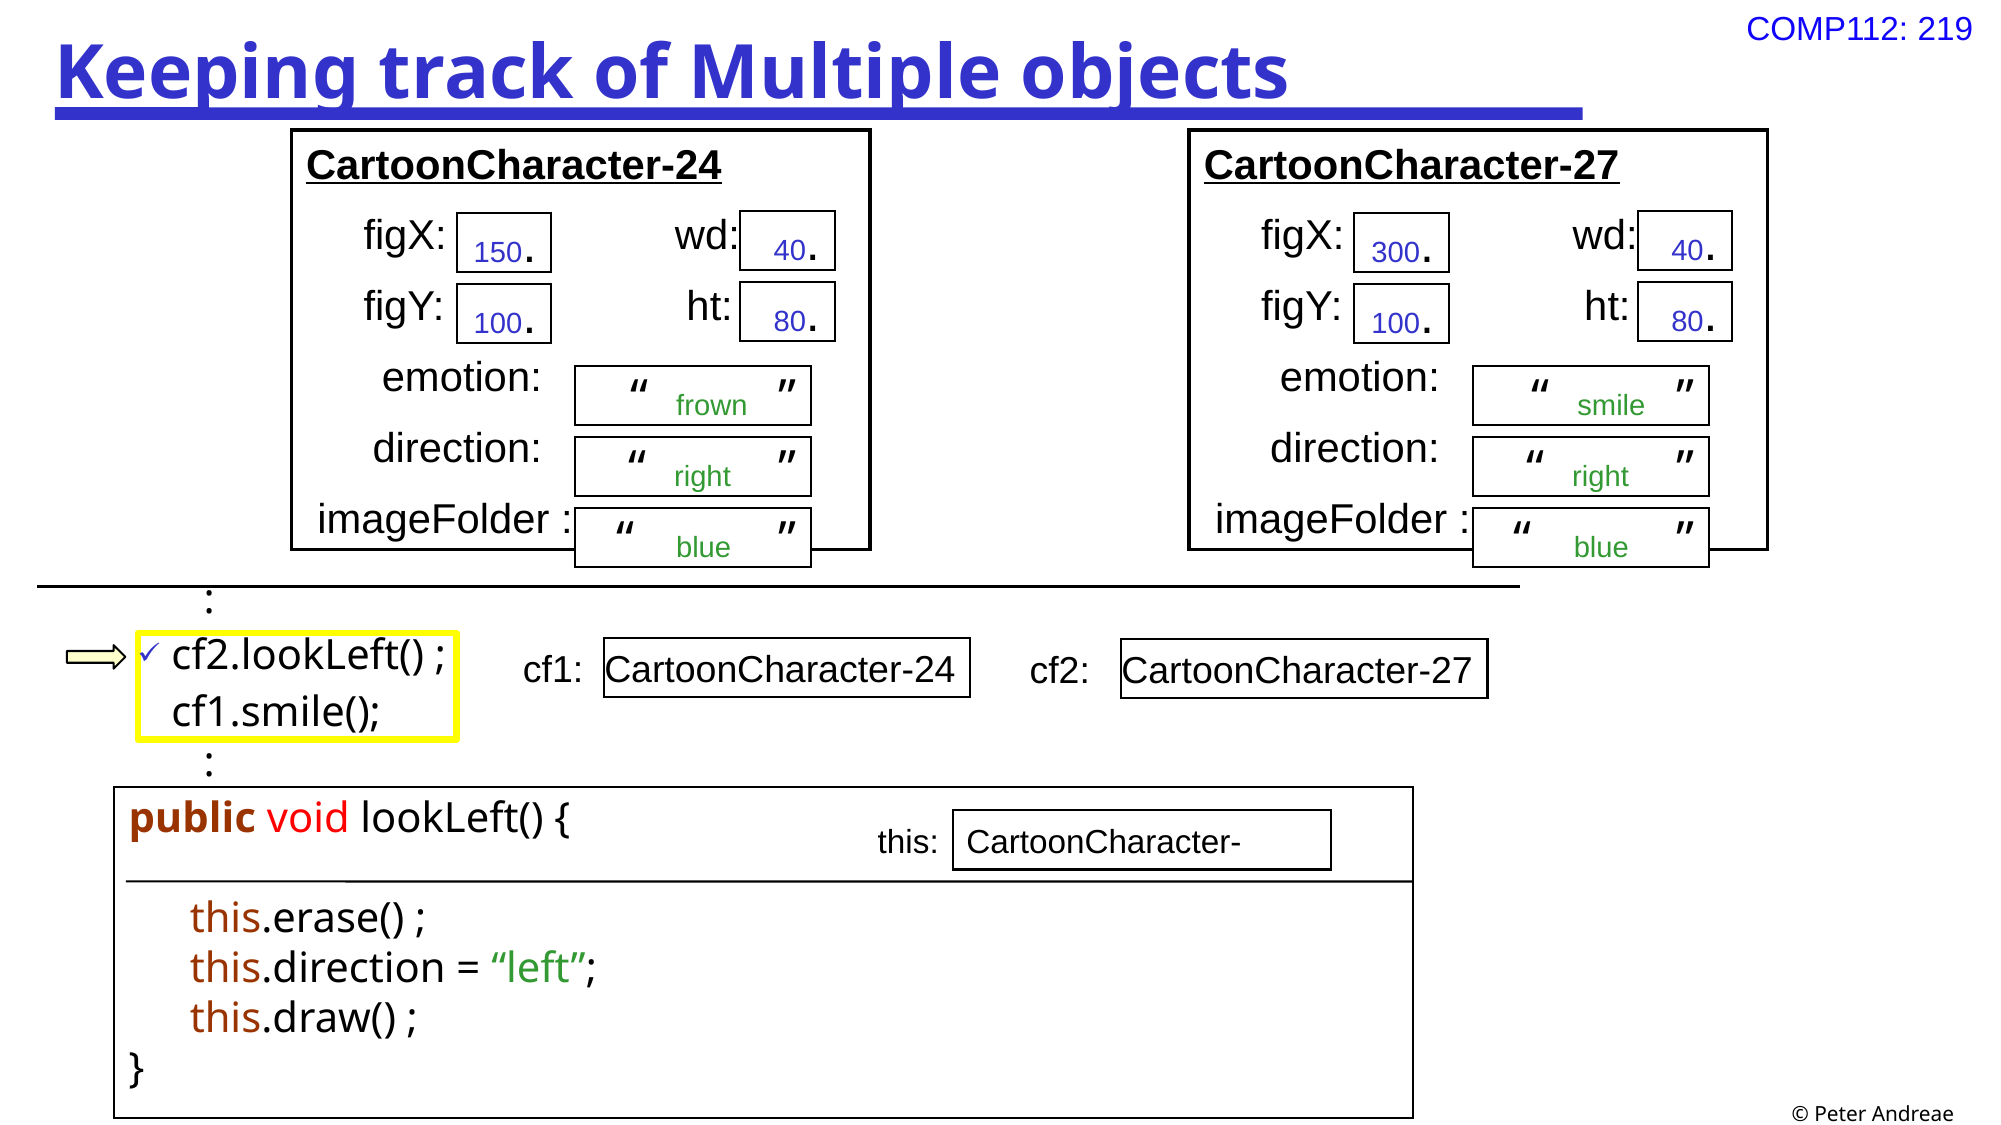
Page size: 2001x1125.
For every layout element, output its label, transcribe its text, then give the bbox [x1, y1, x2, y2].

title Keeping track of Multiple objects [38, 0, 1807, 138]
text_box cf2: CartoonCharacter-27 [1121, 639, 1488, 699]
text_box [137, 633, 457, 740]
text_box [113, 786, 1414, 1118]
list : cf2.lookLeft() ; cf1.smile(); : public void lookLeft() { this.erase() ; this.direction = “left”; this.draw() ; } [40, 160, 1960, 1125]
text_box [290, 129, 871, 575]
text_box [66, 645, 122, 669]
text_box cf1: CartoonCharacter-24 [604, 638, 971, 697]
text_box [122, 633, 196, 683]
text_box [1188, 129, 1769, 575]
